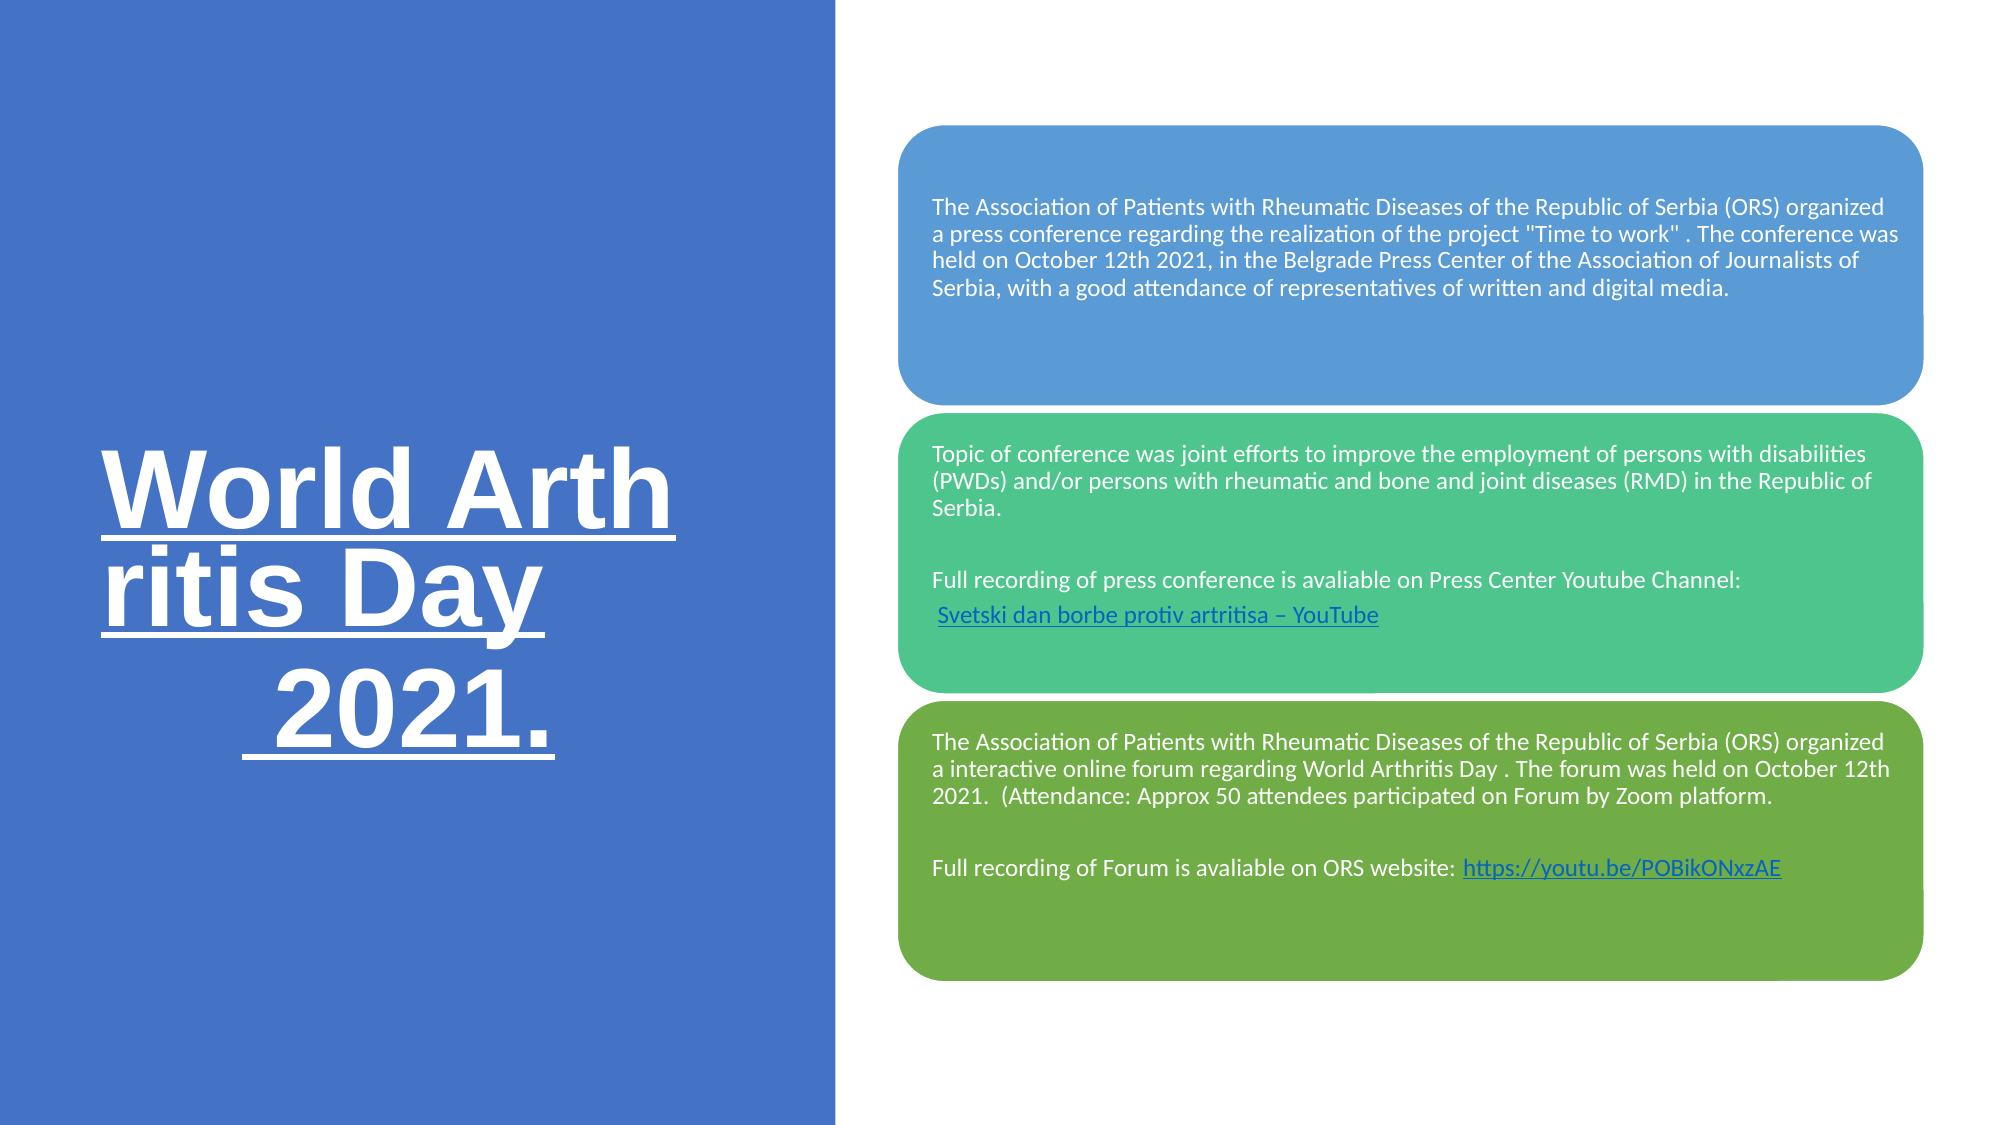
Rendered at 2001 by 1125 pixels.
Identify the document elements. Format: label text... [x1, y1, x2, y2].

title World Arthritis Day 2021. [86, 101, 711, 1005]
text_box [0, 0, 836, 1125]
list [897, 101, 1925, 1005]
